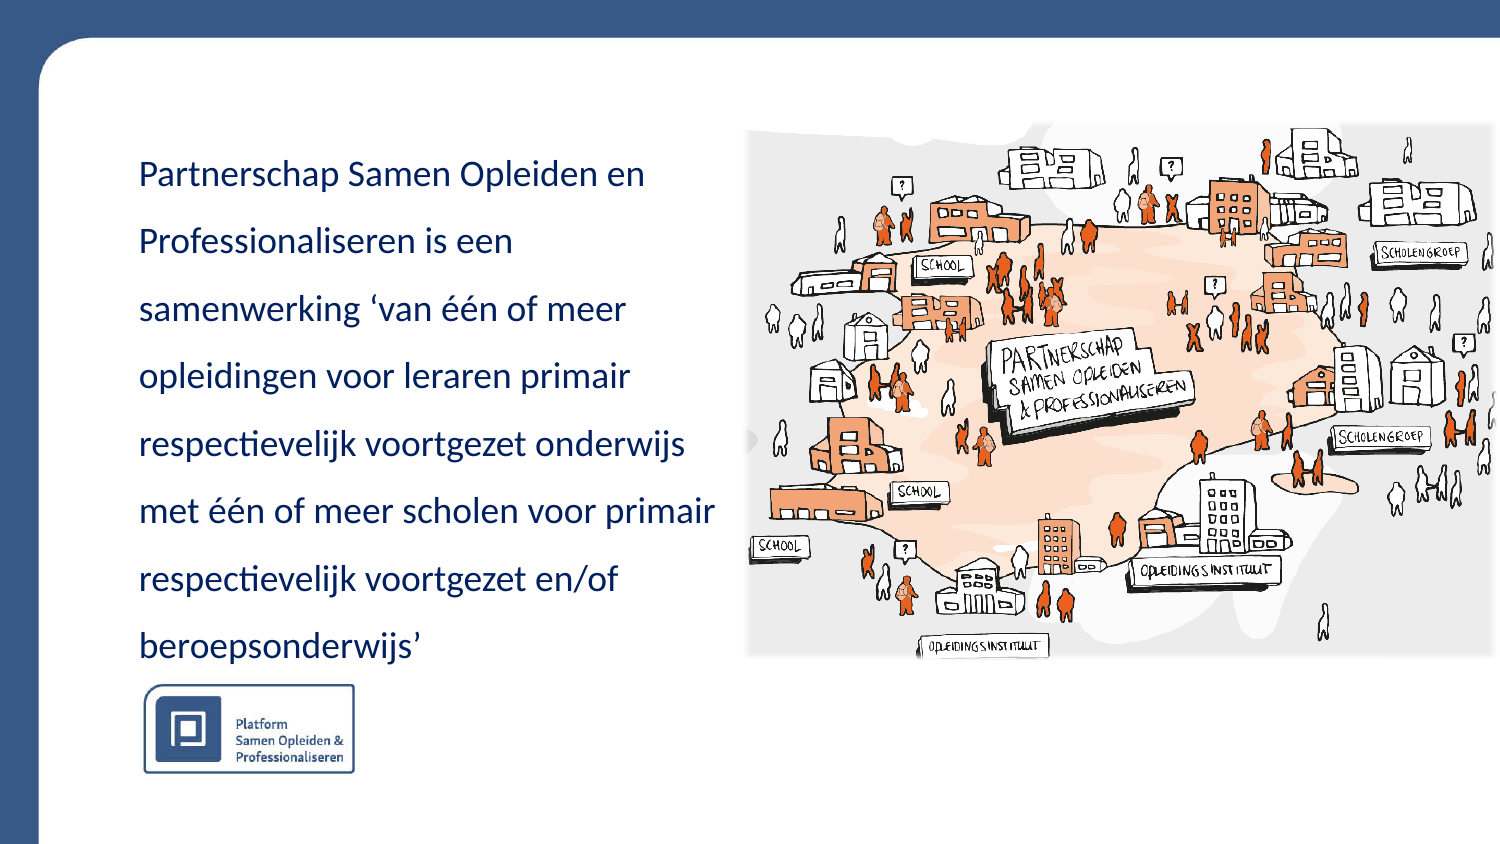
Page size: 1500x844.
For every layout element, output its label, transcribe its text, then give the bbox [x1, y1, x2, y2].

text_box Partnerschap Samen Opleiden en Professionaliseren is een samenwerking ‘van één of meer opleidingen voor leraren primair respectievelijk voortgezet onderwijs met één of meer scholen voor primair respectievelijk voortgezet en/of beroepsonderwijs’ [123, 119, 750, 674]
picture [0, 0, 1500, 844]
